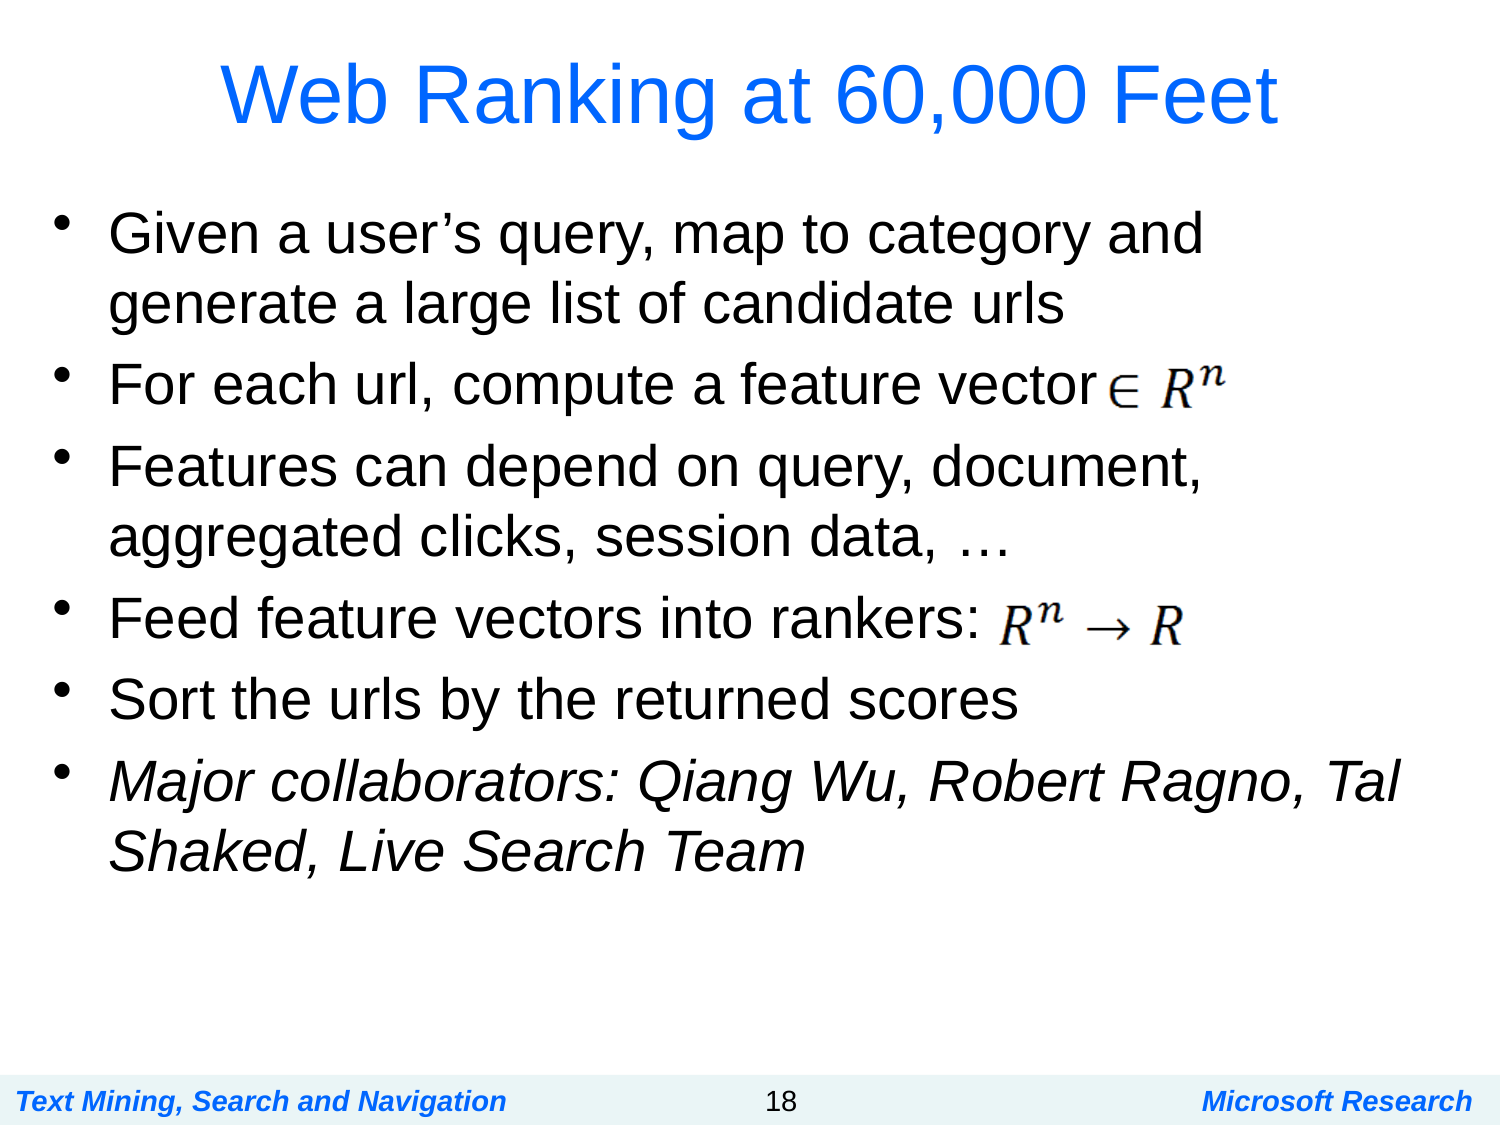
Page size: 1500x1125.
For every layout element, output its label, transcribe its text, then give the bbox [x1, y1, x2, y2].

picture [1105, 352, 1229, 432]
slide_number 18 [712, 1074, 813, 1125]
list Given a user’s query, map to category and generate a large list of candidate urls For each url, compute a feature vector Features can depend on query, document, aggregated clicks, session data, … Feed feature vectors into rankers: Sort the urls by the returned scores Major collaborators: Qiang Wu, Robert Ragno, Tal Shaked, Live Search Team [37, 187, 1463, 930]
title Web Ranking at 60,000 Feet [74, 37, 1426, 143]
picture [998, 590, 1188, 669]
footer Text Mining, Search and Navigation [0, 1074, 525, 1125]
